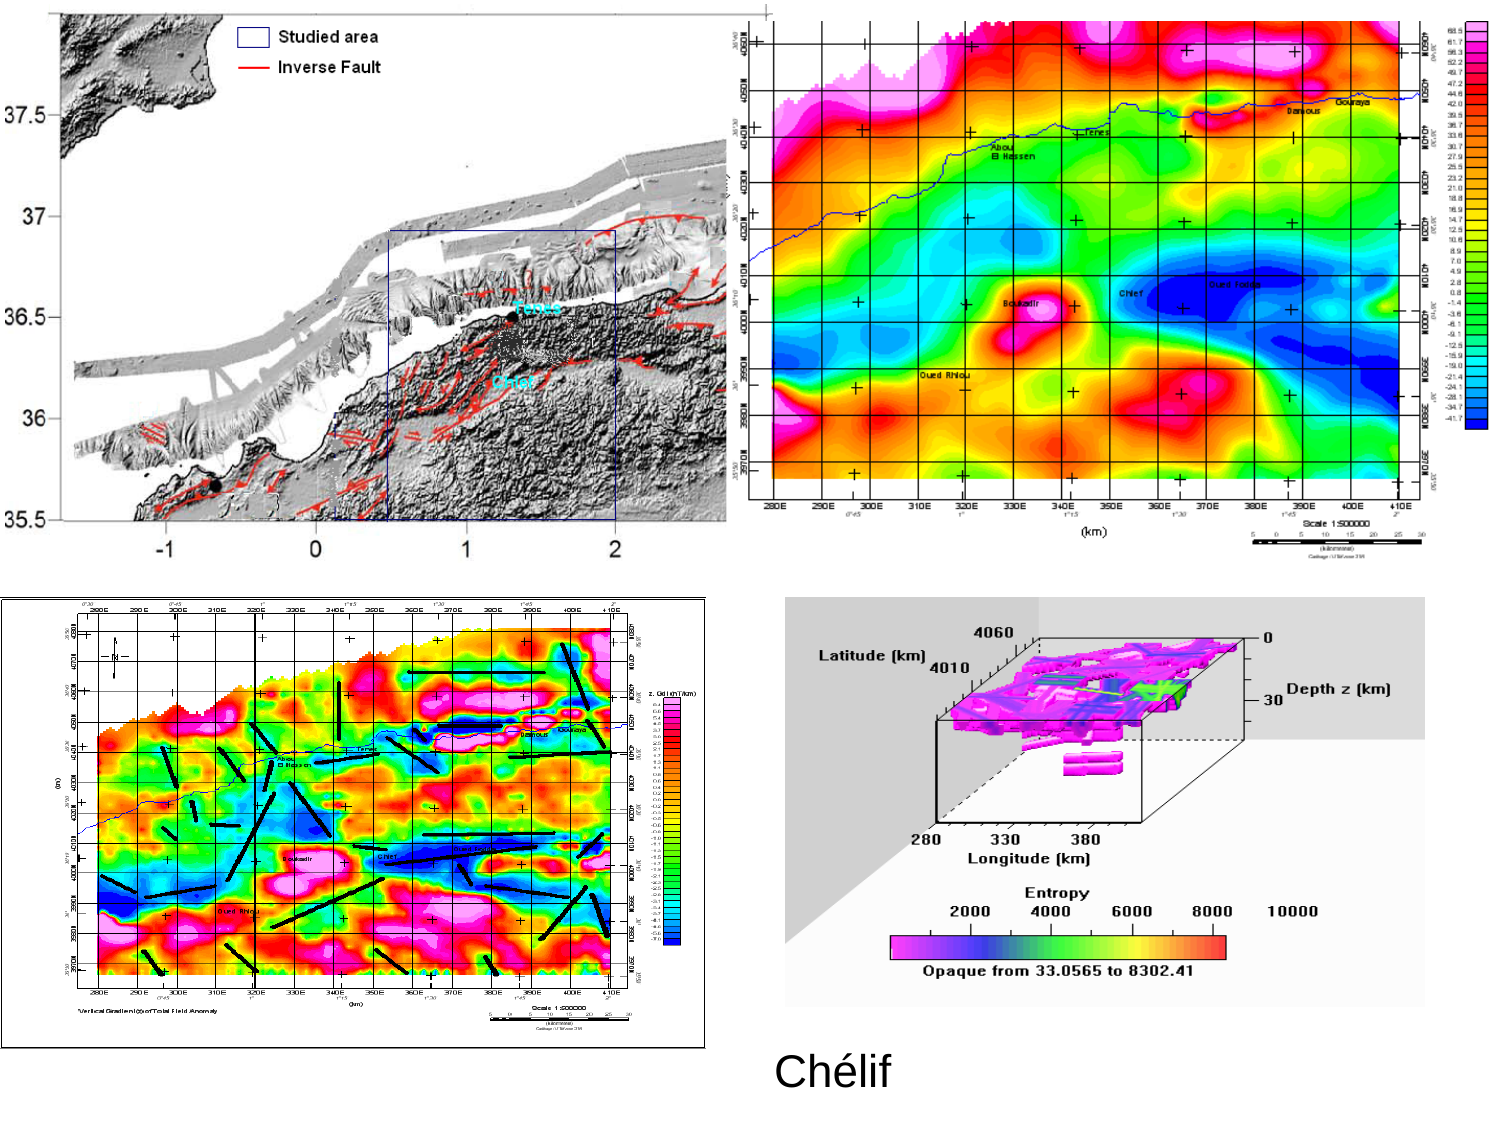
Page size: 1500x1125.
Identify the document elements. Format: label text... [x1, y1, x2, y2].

picture [5, 4, 1495, 563]
picture [0, 597, 768, 1049]
picture [785, 597, 1426, 1007]
text_box Chélif [584, 1034, 1081, 1104]
